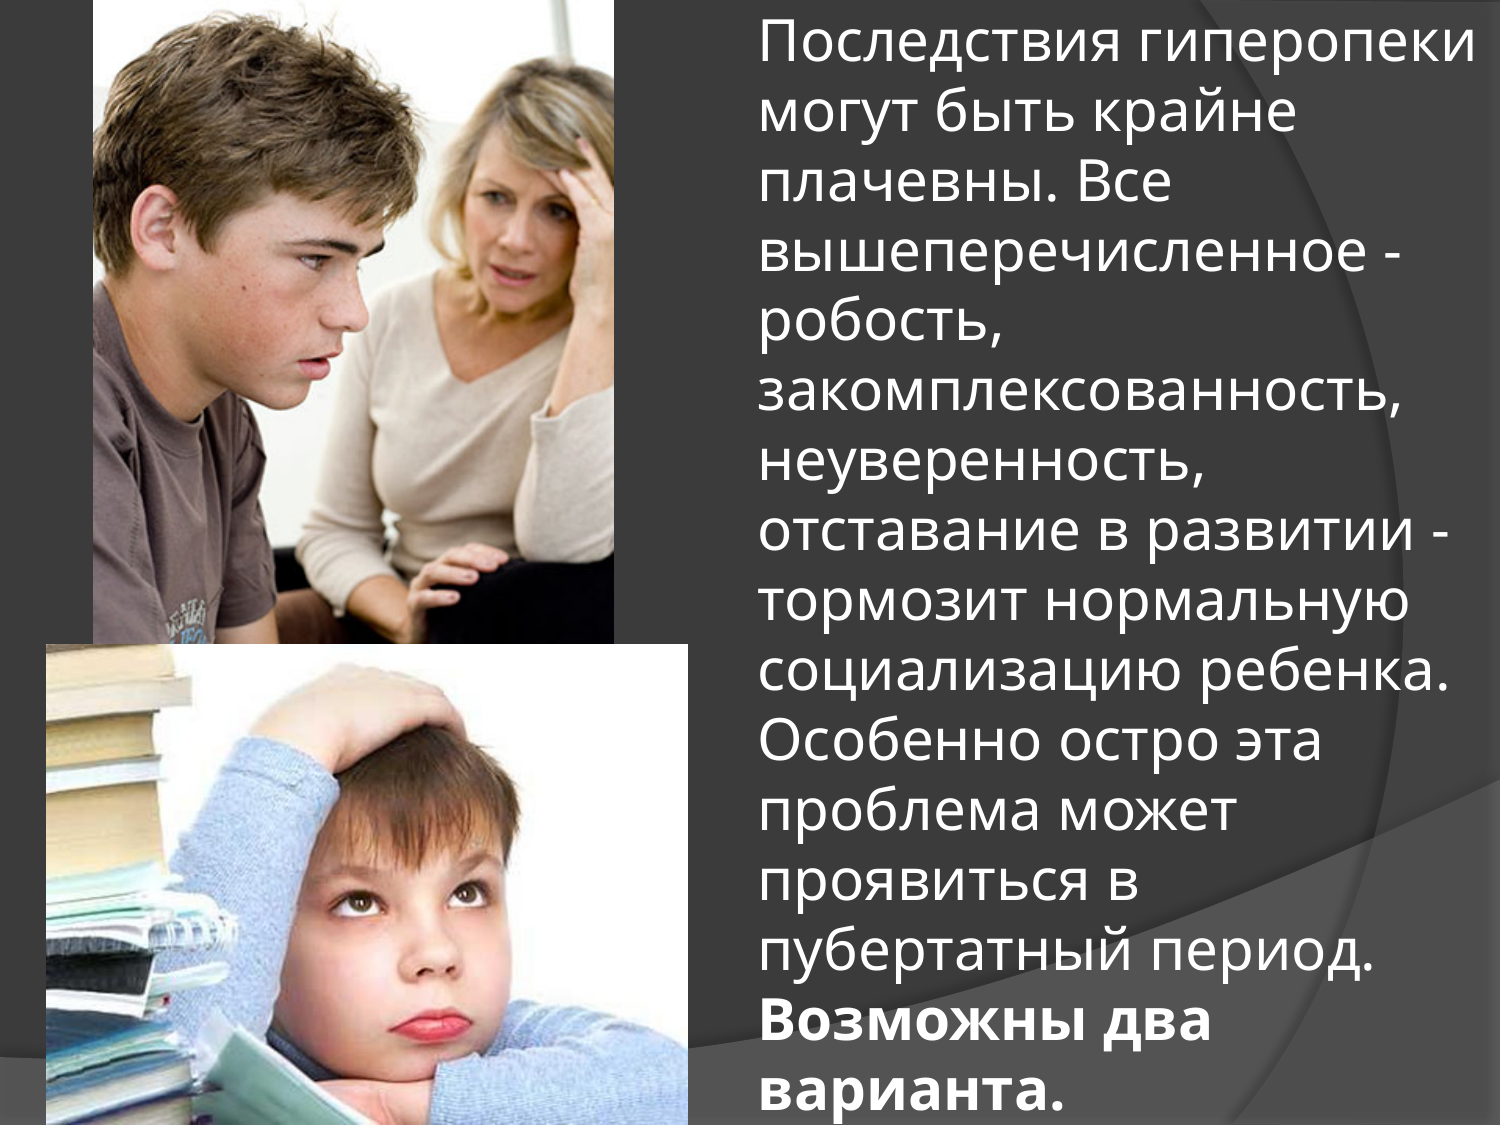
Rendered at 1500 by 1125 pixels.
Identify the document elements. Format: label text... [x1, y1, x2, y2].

picture [93, 0, 615, 637]
title Последствия гиперопеки могут быть крайне плачевны. Все вышеперечисленное - робость, закомплексованность, неуверенность, отставание в развитии - тормозит нормальную социализацию ребенка. Особенно остро эта проблема может проявиться в пубертатный период. Возможны два варианта. [750, 35, 1500, 1090]
picture [46, 644, 688, 1125]
